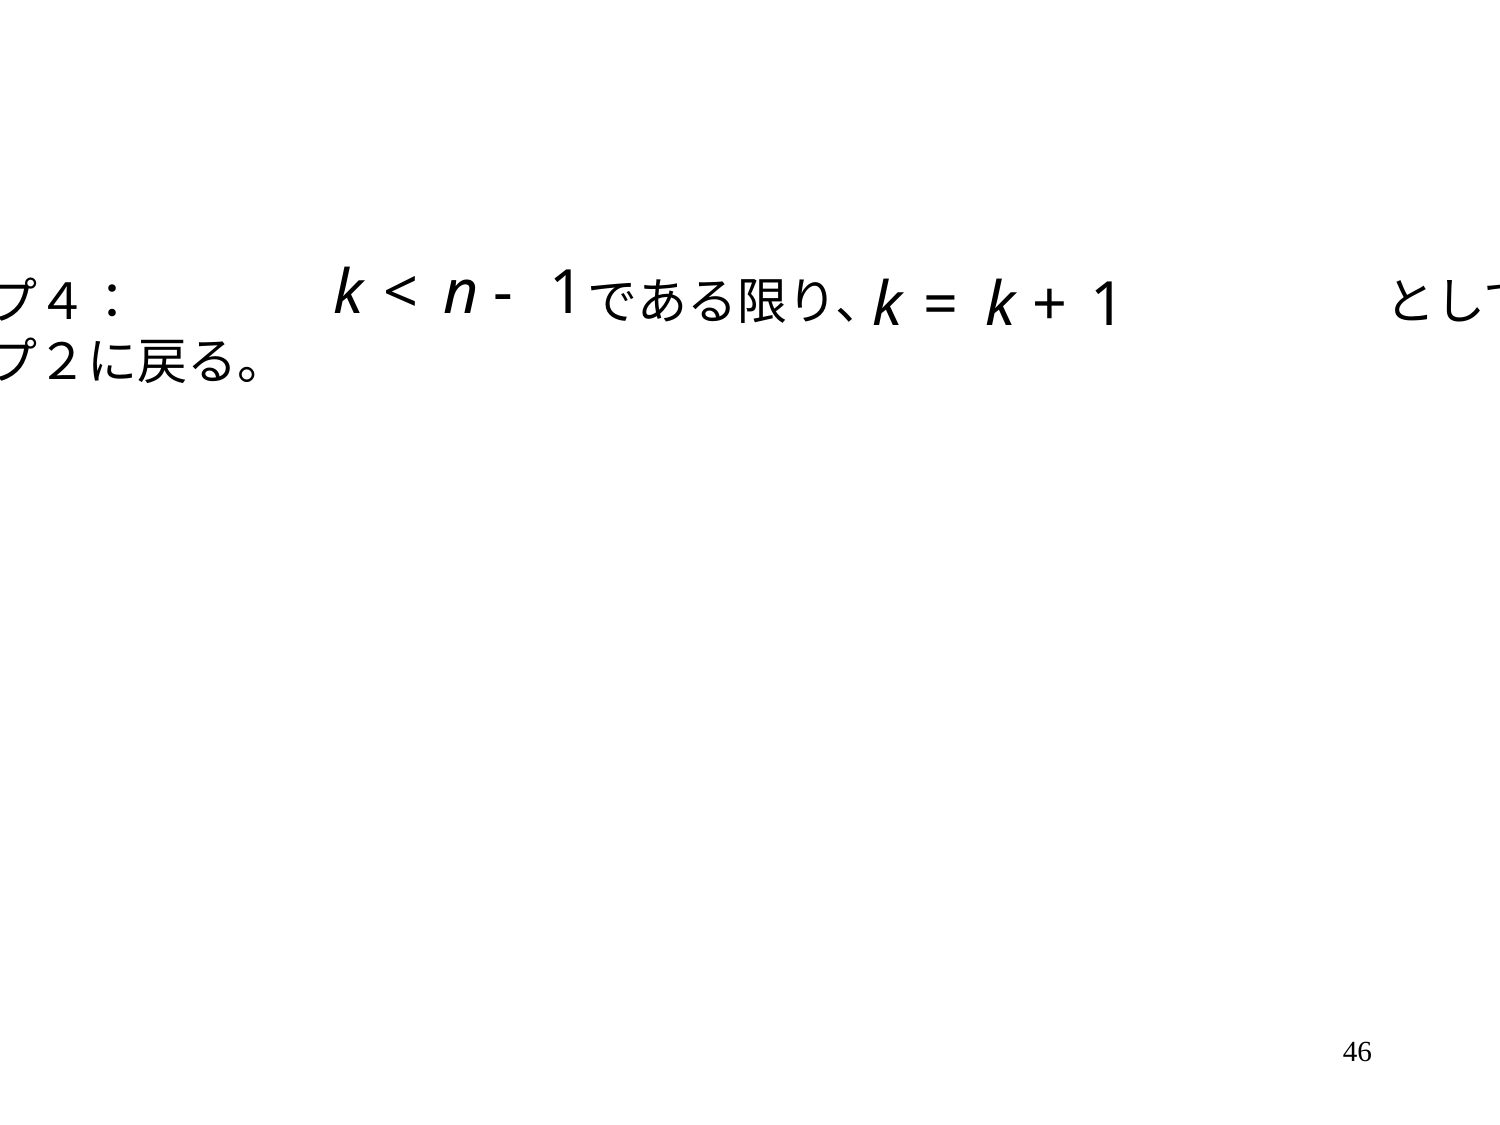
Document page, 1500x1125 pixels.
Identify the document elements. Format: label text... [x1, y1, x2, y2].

slide_number 46 [1074, 1024, 1388, 1101]
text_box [866, 269, 1128, 342]
text_box ステップ４： である限り、 として ステップ２に戻る。 [0, 262, 1500, 398]
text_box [327, 257, 589, 330]
